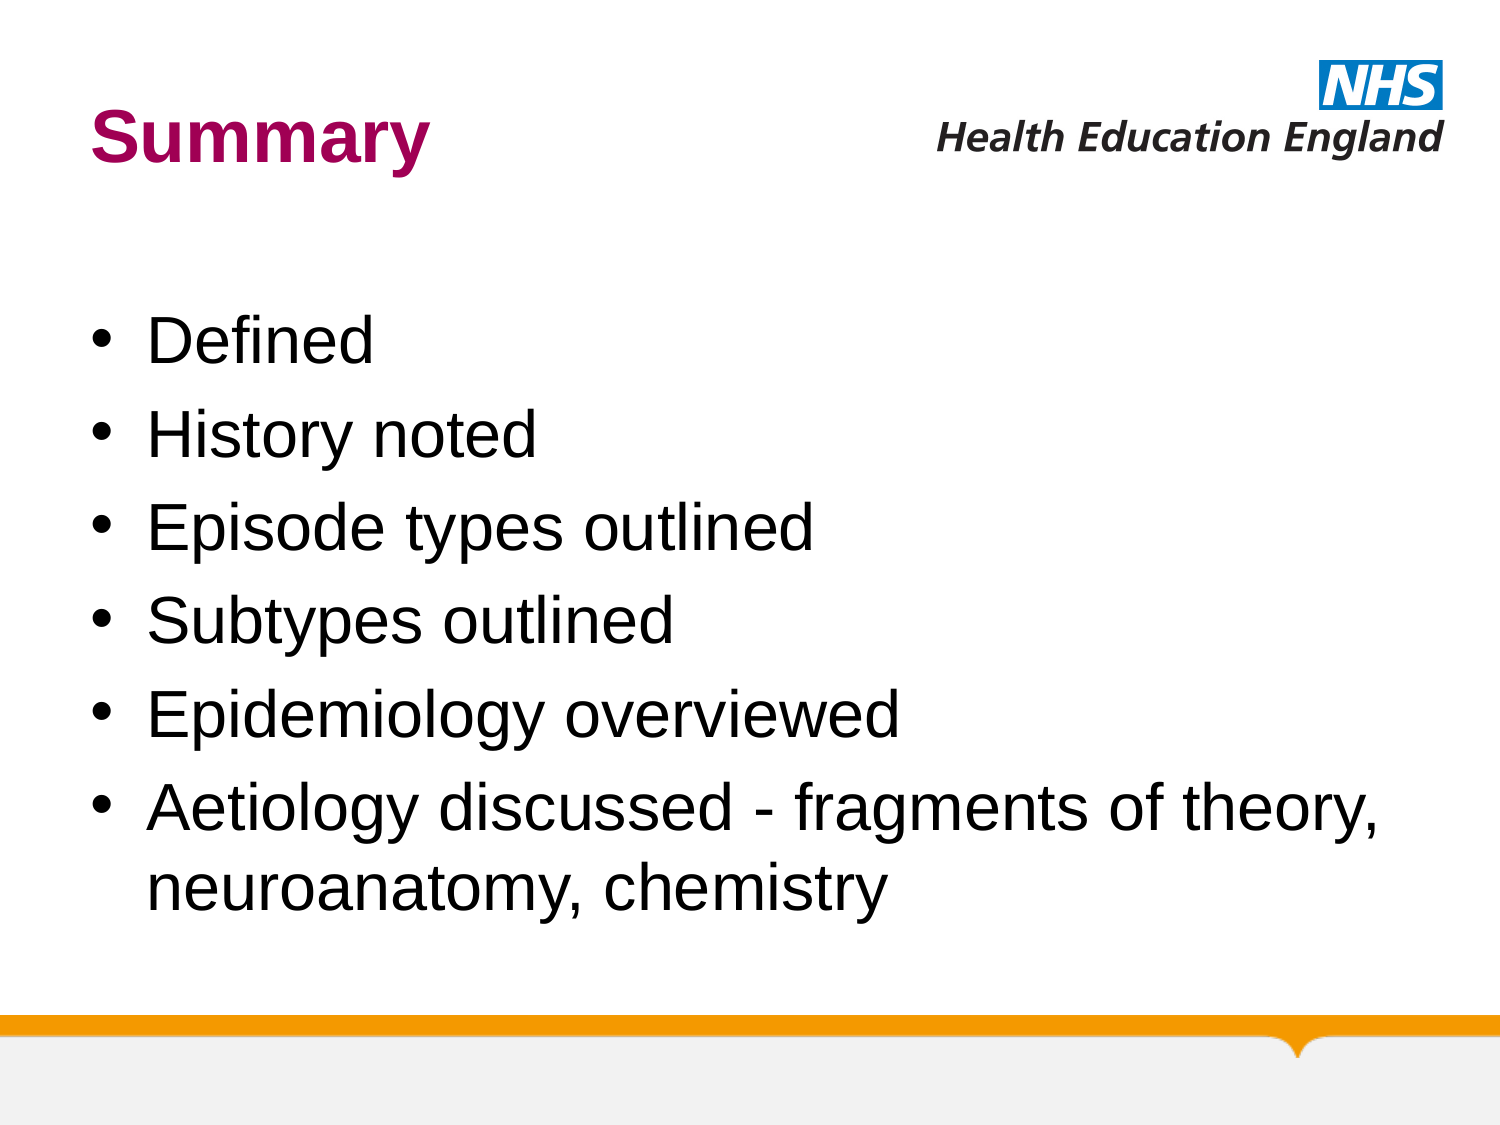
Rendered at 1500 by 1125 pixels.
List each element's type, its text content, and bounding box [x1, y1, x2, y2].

picture [936, 59, 1445, 161]
list Defined History noted Episode types outlined Subtypes outlined Epidemiology overviewed Aetiology discussed - fragments of theory, neuroanatomy, chemistry [75, 196, 1425, 1005]
title Summary [75, 80, 1425, 196]
